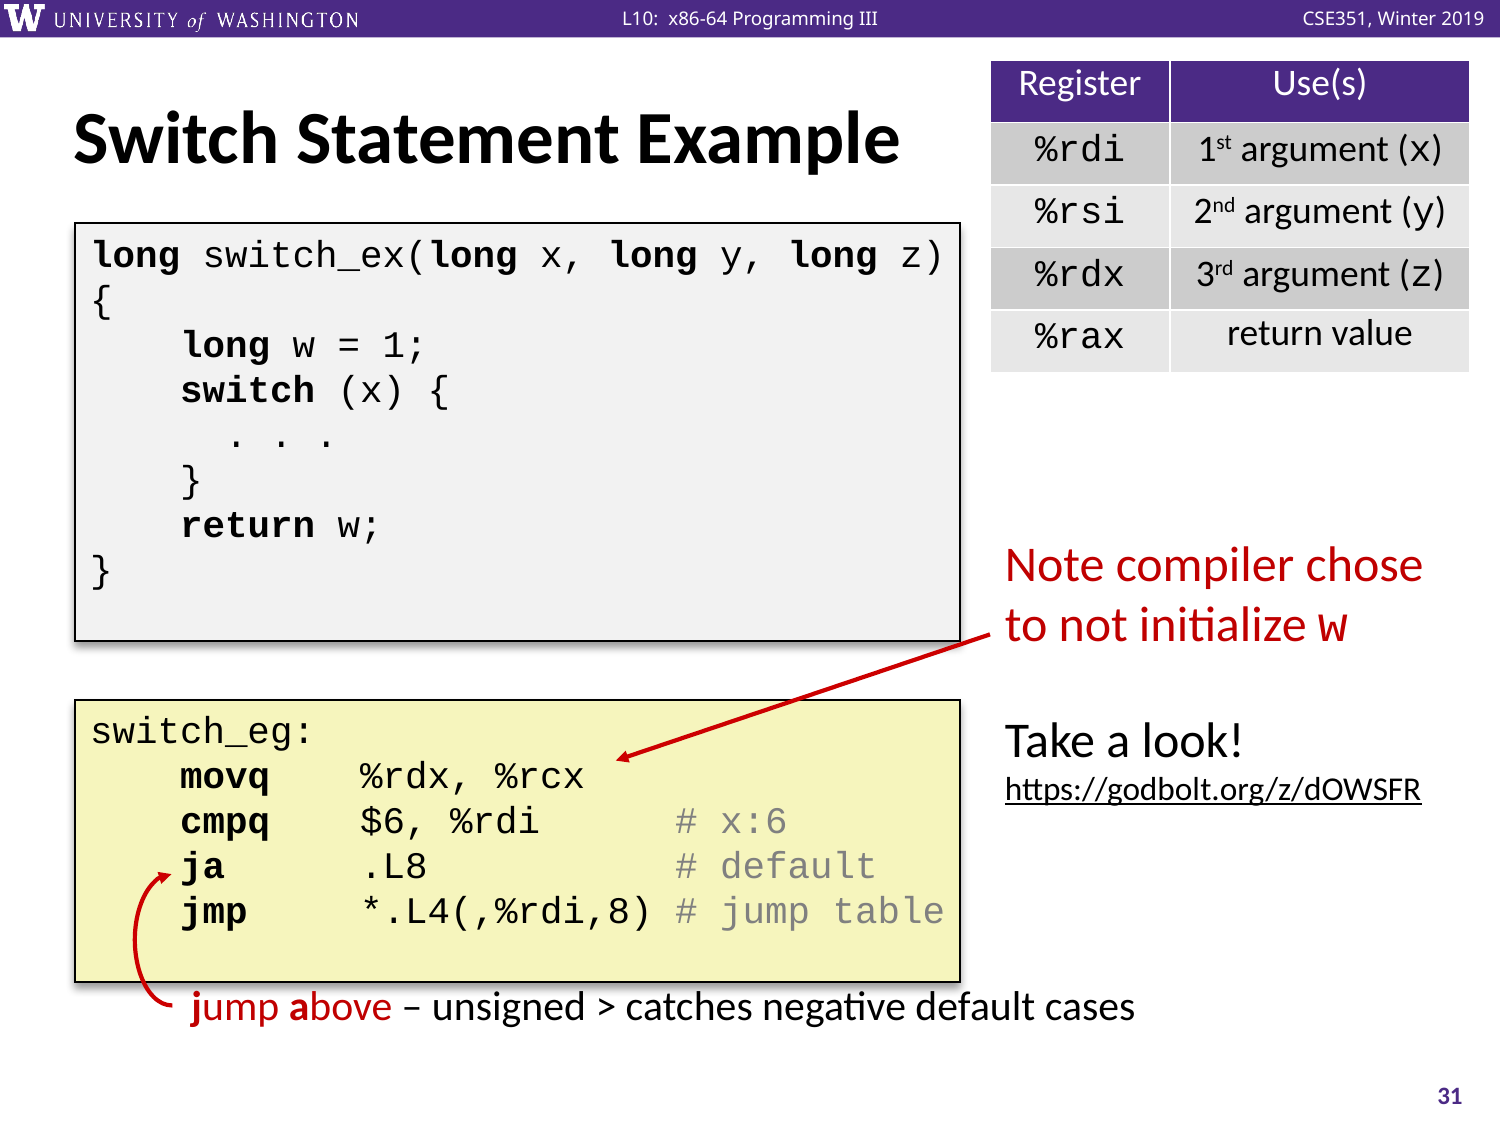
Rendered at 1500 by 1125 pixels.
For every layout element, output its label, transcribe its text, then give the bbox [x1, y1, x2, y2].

table_cell %rsi [991, 186, 1169, 247]
table_header Use(s) [1171, 61, 1469, 122]
picture [4, 4, 358, 32]
table_cell 2nd argument (y) [1171, 186, 1469, 247]
table_cell 3rd argument (z) [1171, 248, 1469, 309]
text_box Take a look! https://godbolt.org/z/dOWSFR [989, 768, 1470, 815]
text_box long switch_ex(long x, long y, long z) { long w = 1; switch (x) { . . . } return w; } [74, 223, 960, 641]
title Switch Statement Example [58, 71, 989, 197]
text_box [615, 523, 1471, 761]
table_cell return value [1171, 311, 1469, 372]
table_cell %rax [991, 311, 1169, 372]
text_box switch_eg: movq %rdx, %rcx cmpq $6, %rdi # x:6 ja .L8 # default jmp *.L4(,%rdi,8) # jump table [74, 699, 960, 983]
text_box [134, 873, 1156, 1037]
table_cell 1st argument (x) [1171, 123, 1469, 184]
table_cell %rdi [991, 123, 1169, 184]
table_header Register [991, 61, 1169, 122]
slide_number 31 [1400, 1065, 1500, 1125]
table_cell %rdx [991, 248, 1169, 309]
